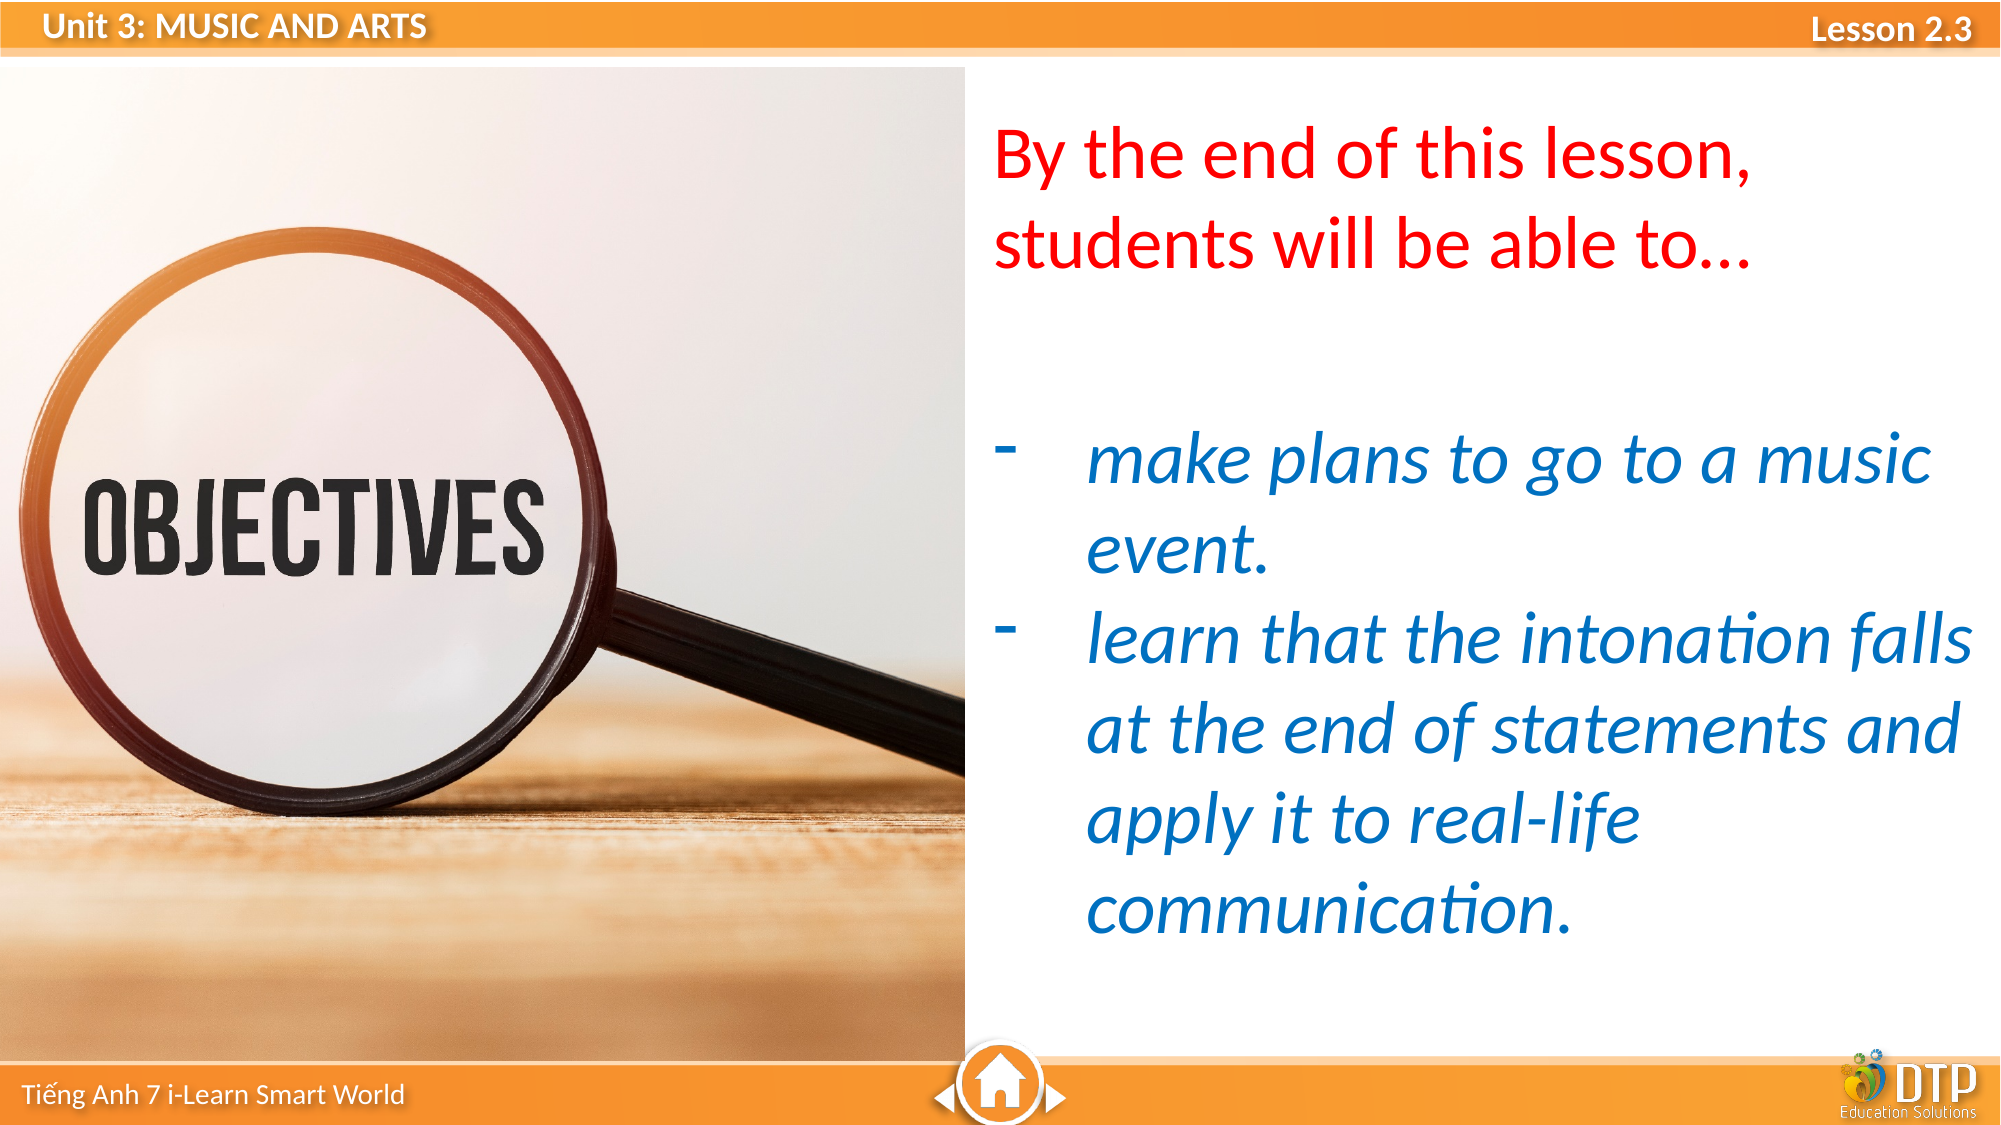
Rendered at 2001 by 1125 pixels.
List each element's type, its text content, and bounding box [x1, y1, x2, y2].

text_box By the end of this lesson, students will be able to… make plans to go to a music event. learn that the intonation falls at the end of statements and apply it to real-life communication. [978, 96, 1998, 1002]
picture [0, 2, 2001, 1125]
